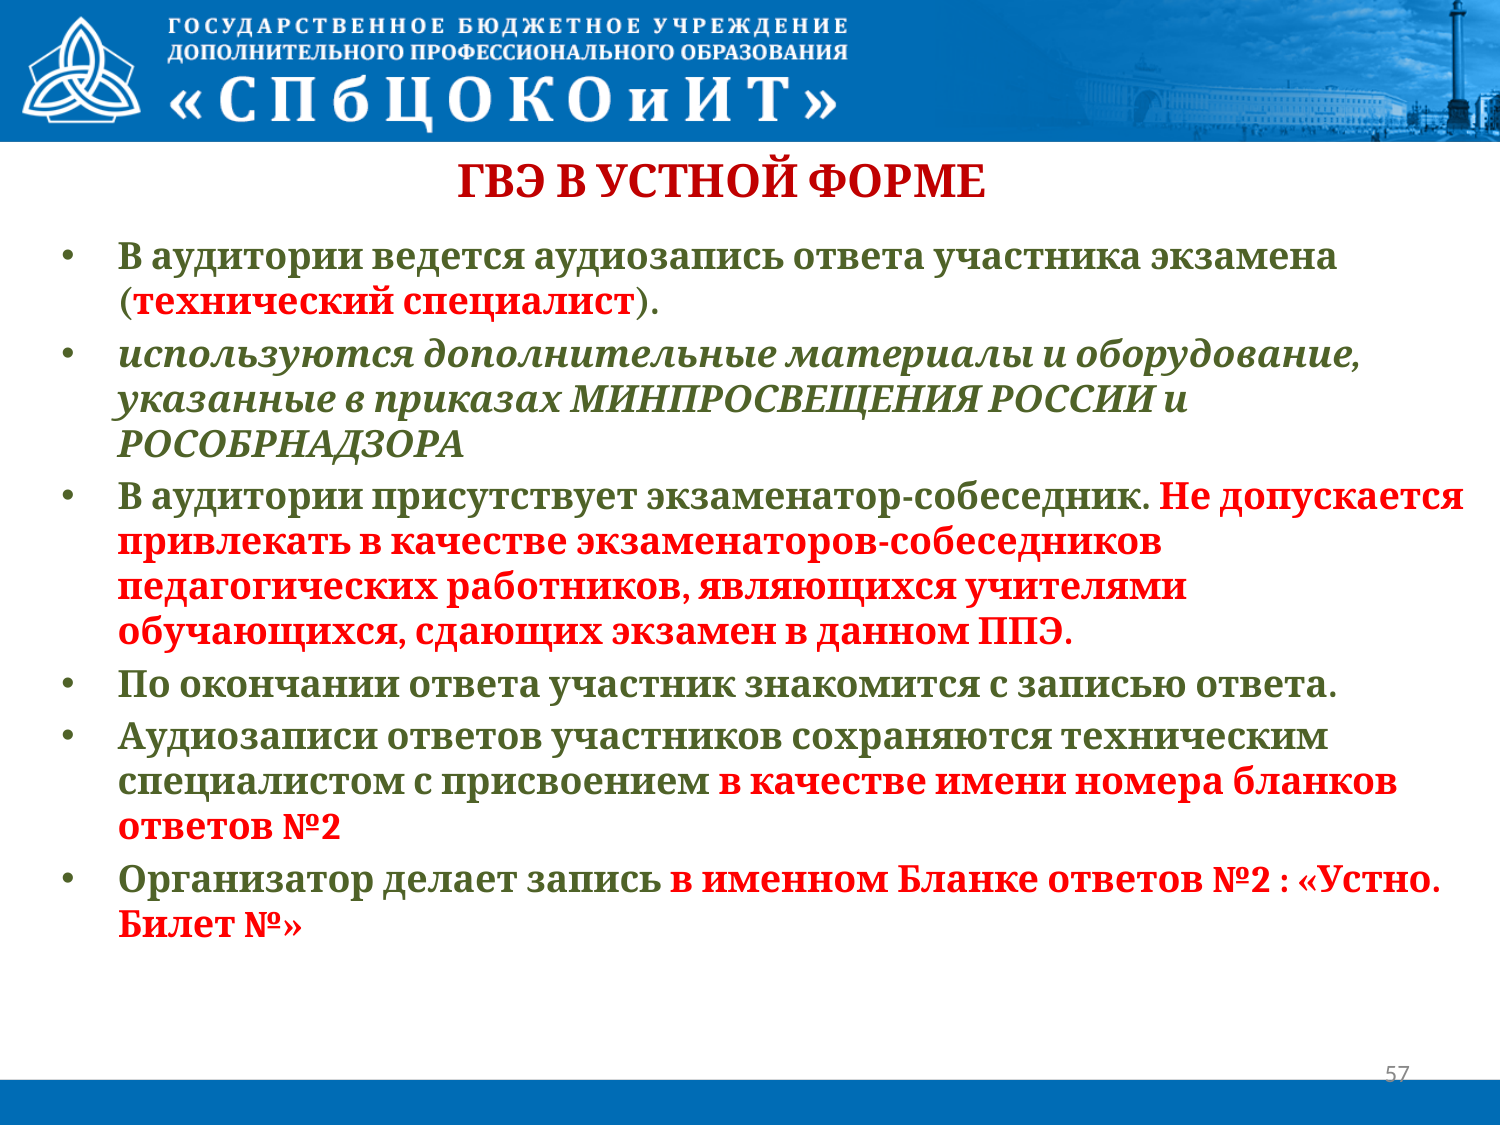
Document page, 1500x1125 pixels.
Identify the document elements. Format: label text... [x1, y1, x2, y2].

slide_number 57 [1074, 1042, 1425, 1103]
picture [0, 0, 1500, 1125]
title ГВЭ в устной форме [51, 132, 1403, 224]
list В аудитории ведется аудиозапись ответа участника экзамена (технический специалист). используются дополнительные материалы и оборудование, указанные в приказах МИНПРОСВЕЩЕНИЯ РОССИИ и РОСОБРНАДЗОРА В аудитории присутствует экзаменатор-собеседник. Не допускается привлекать в качестве экзаменаторов-собеседников педагогических работников, являющихся учителями обучающихся, сдающих экзамен в данном ППЭ. По окончании ответа участник знакомится с записью ответа. Аудиозаписи ответов участников сохраняются техническим специалистом с присвоением в качестве имени номера бланков ответов №2 Организатор делает запись в именном Бланке ответов №2 : «Устно. Билет №» [46, 224, 1483, 1024]
